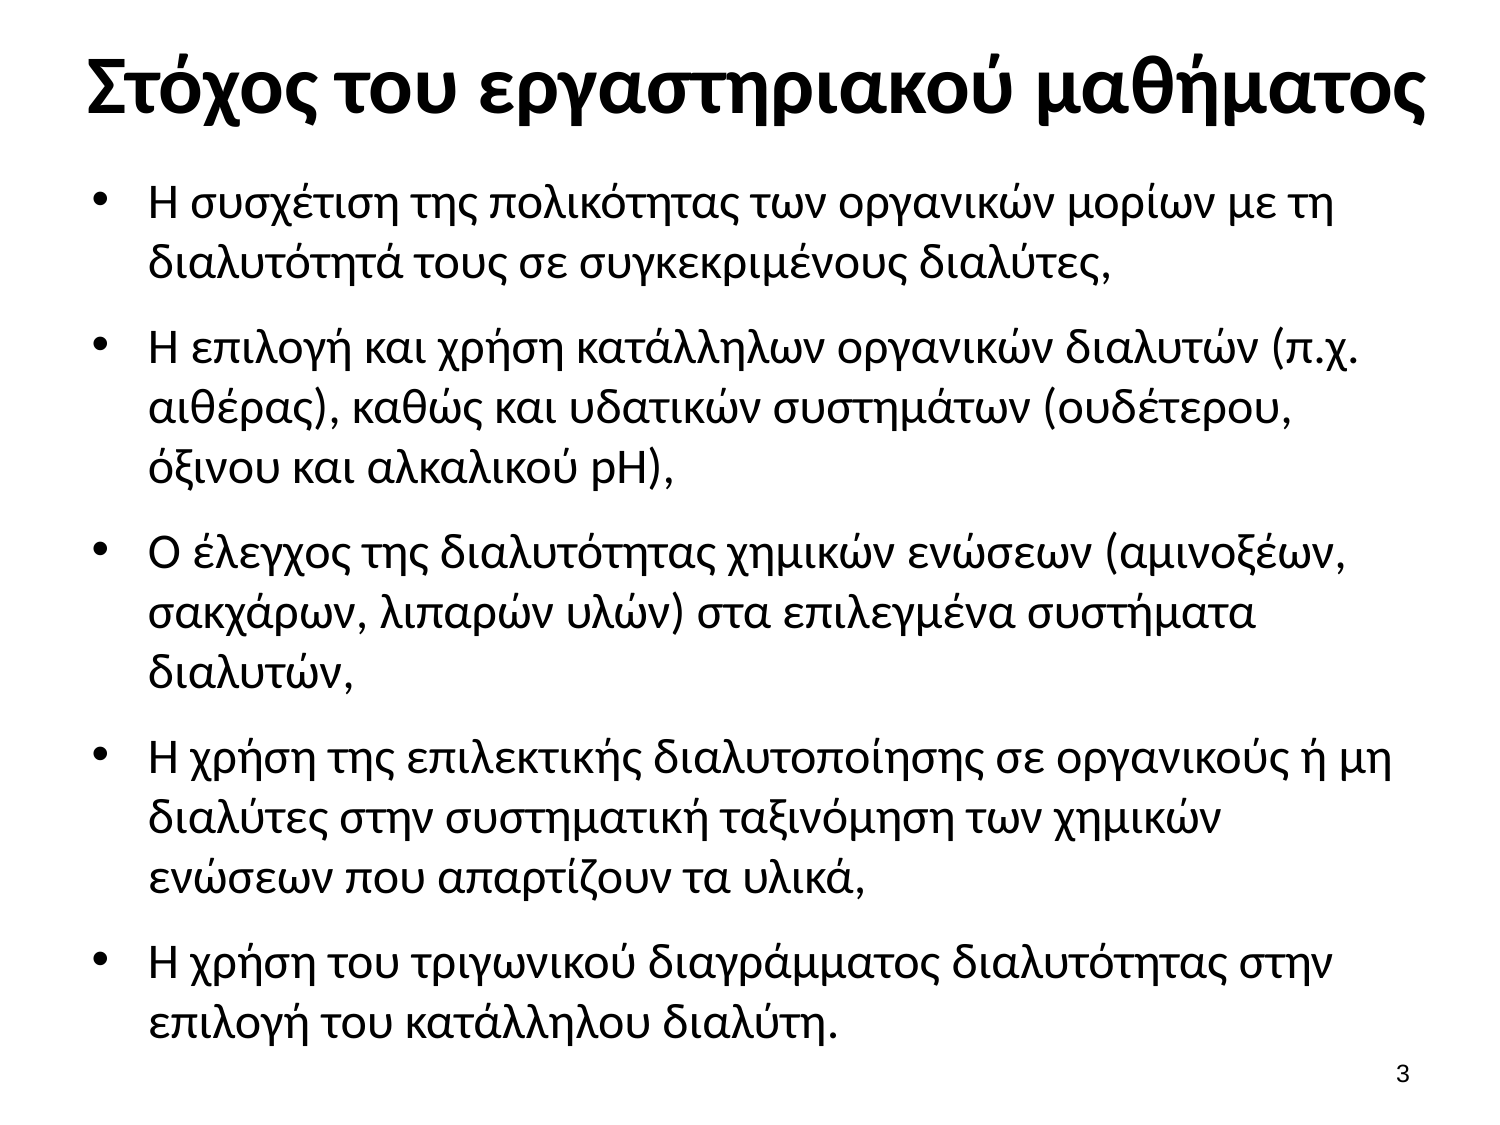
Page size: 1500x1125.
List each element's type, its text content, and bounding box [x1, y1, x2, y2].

slide_number 2 [1074, 1042, 1425, 1103]
list Η συσχέτιση της πολικότητας των οργανικών μορίων με τη διαλυτότητά τους σε συγκεκριμένους διαλύτες, Η επιλογή και χρήση κατάλληλων οργανικών διαλυτών (π.χ. αιθέρας), καθώς και υδατικών συστημάτων (ουδέτερου, όξινου και αλκαλικού pH), Ο έλεγχος της διαλυτότητας χημικών ενώσεων (αμινοξέων, σακχάρων, λιπαρών υλών) στα επιλεγμένα συστήματα διαλυτών, Η χρήση της επιλεκτικής διαλυτοποίησης σε οργανικούς ή μη διαλύτες στην συστηματική ταξινόμηση των χημικών ενώσεων που απαρτίζουν τα υλικά, Η χρήση του τριγωνικού διαγράμματος διαλυτότητας στην επιλογή του κατάλληλου διαλύτη. [76, 160, 1427, 1059]
title Στόχος του εργαστηριακού μαθήματος [53, 5, 1463, 155]
